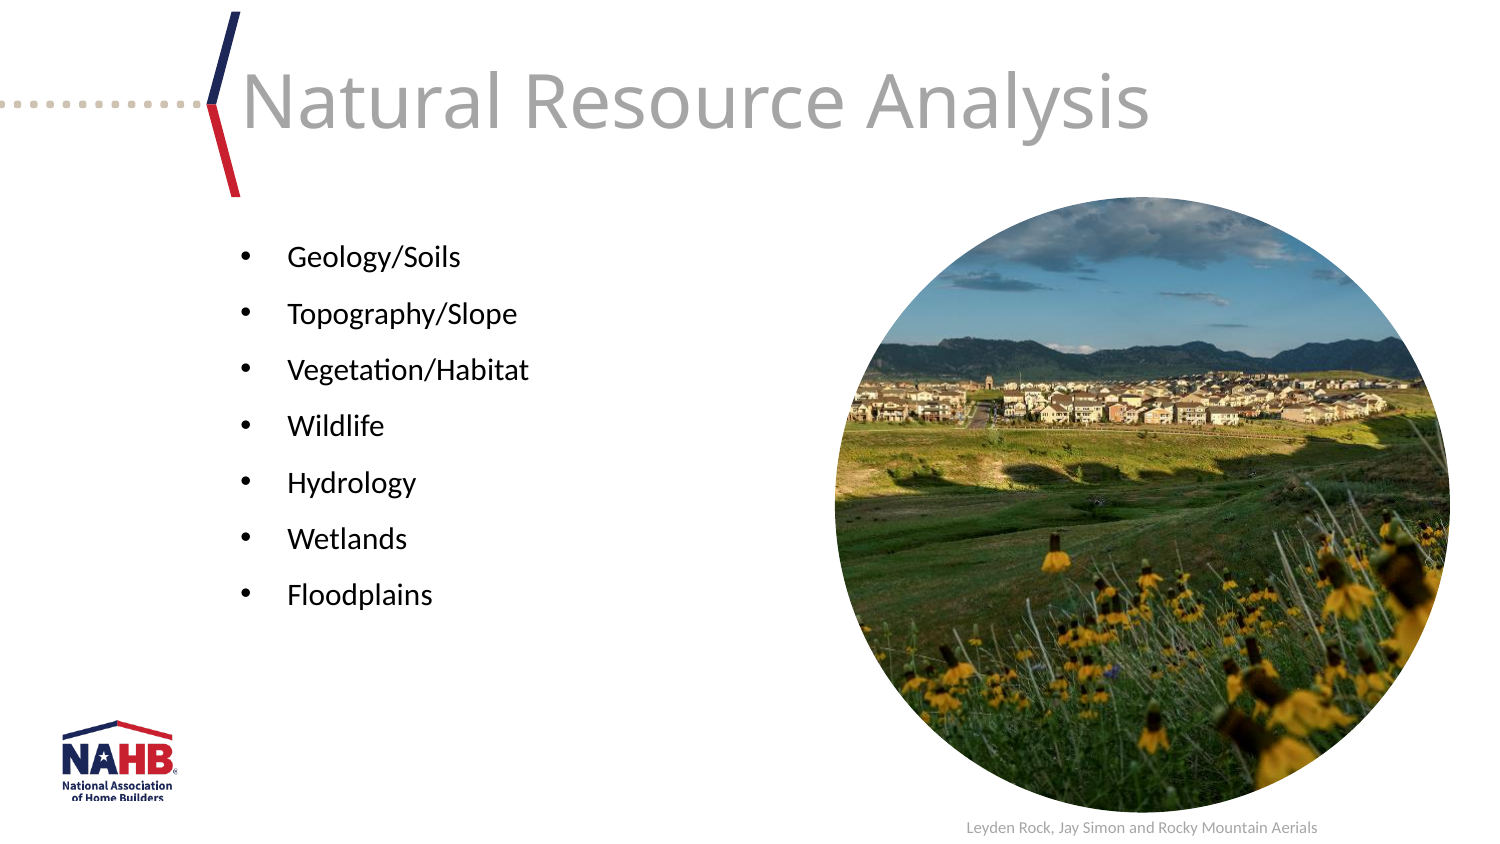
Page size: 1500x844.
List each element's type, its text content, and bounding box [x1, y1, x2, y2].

list Geology/Soils Topography/Slope Vegetation/Habitat Wildlife Hydrology Wetlands Floodplains [240, 230, 755, 634]
list Natural Resource Analysis [240, 11, 1385, 198]
picture [834, 197, 1450, 813]
text_box Leyden Rock, Jay Simon and Rocky Mountain Aerials [951, 813, 1333, 844]
